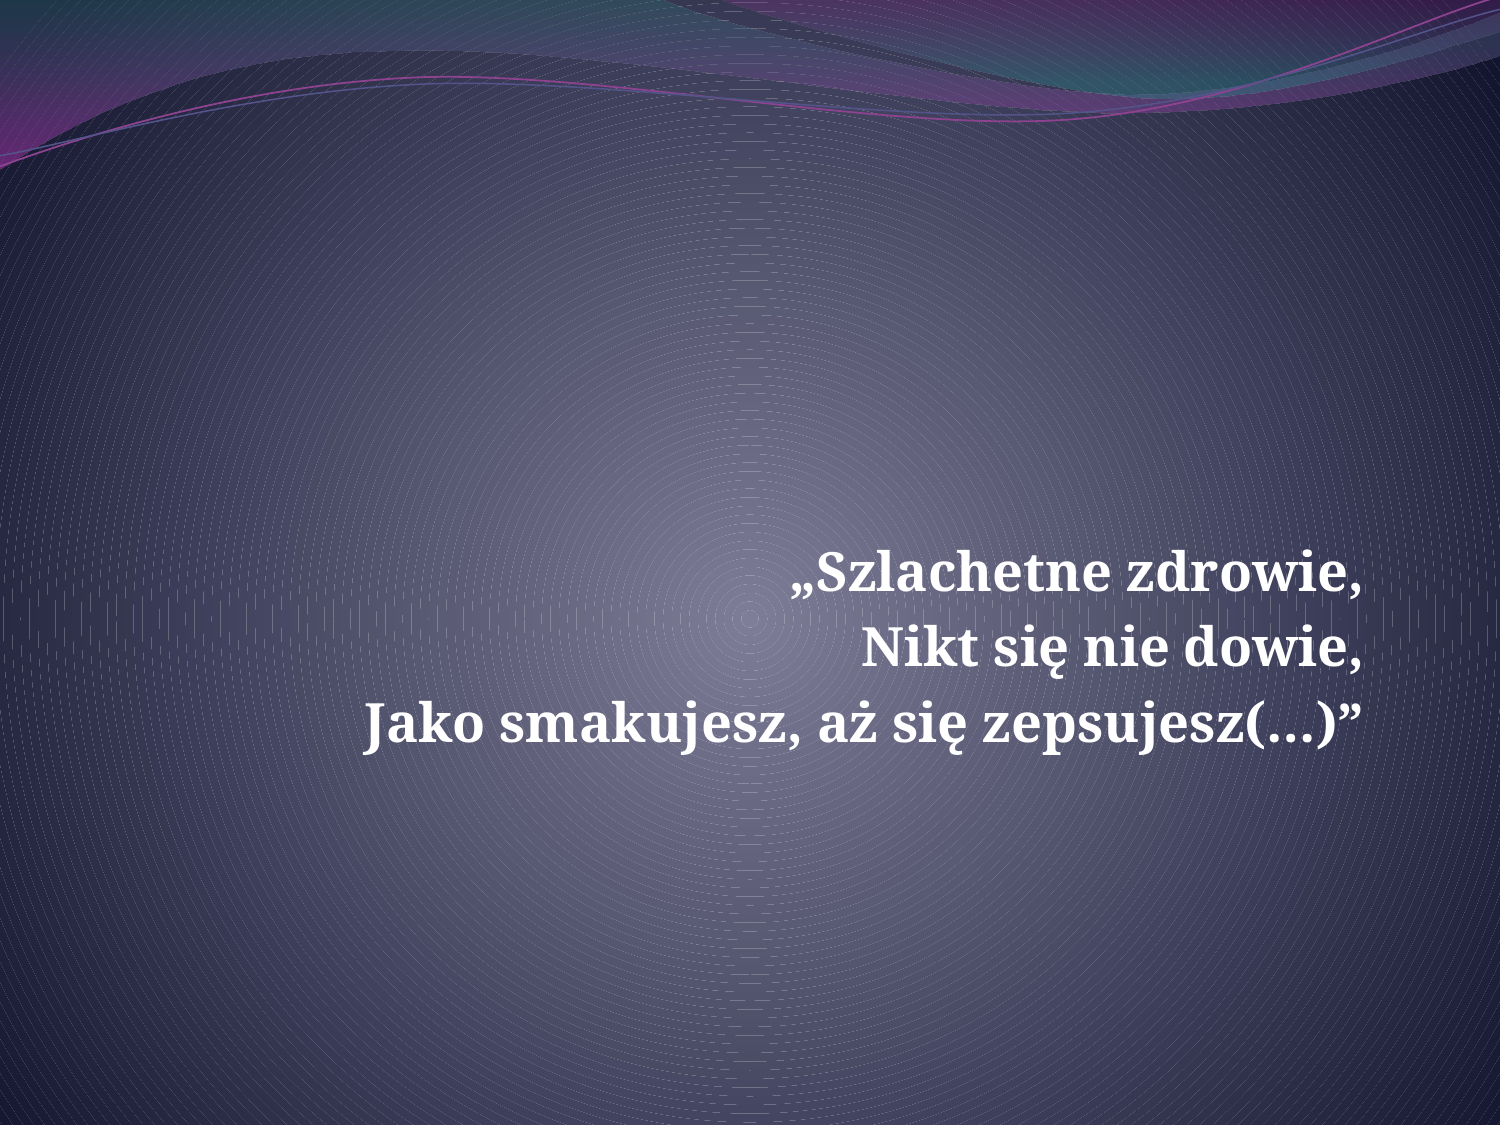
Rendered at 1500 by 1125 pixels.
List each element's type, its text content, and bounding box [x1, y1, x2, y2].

subtitle „Szlachetne zdrowie, Nikt się nie dowie, Jako smakujesz, aż się zepsujesz(…)” [87, 529, 1376, 818]
